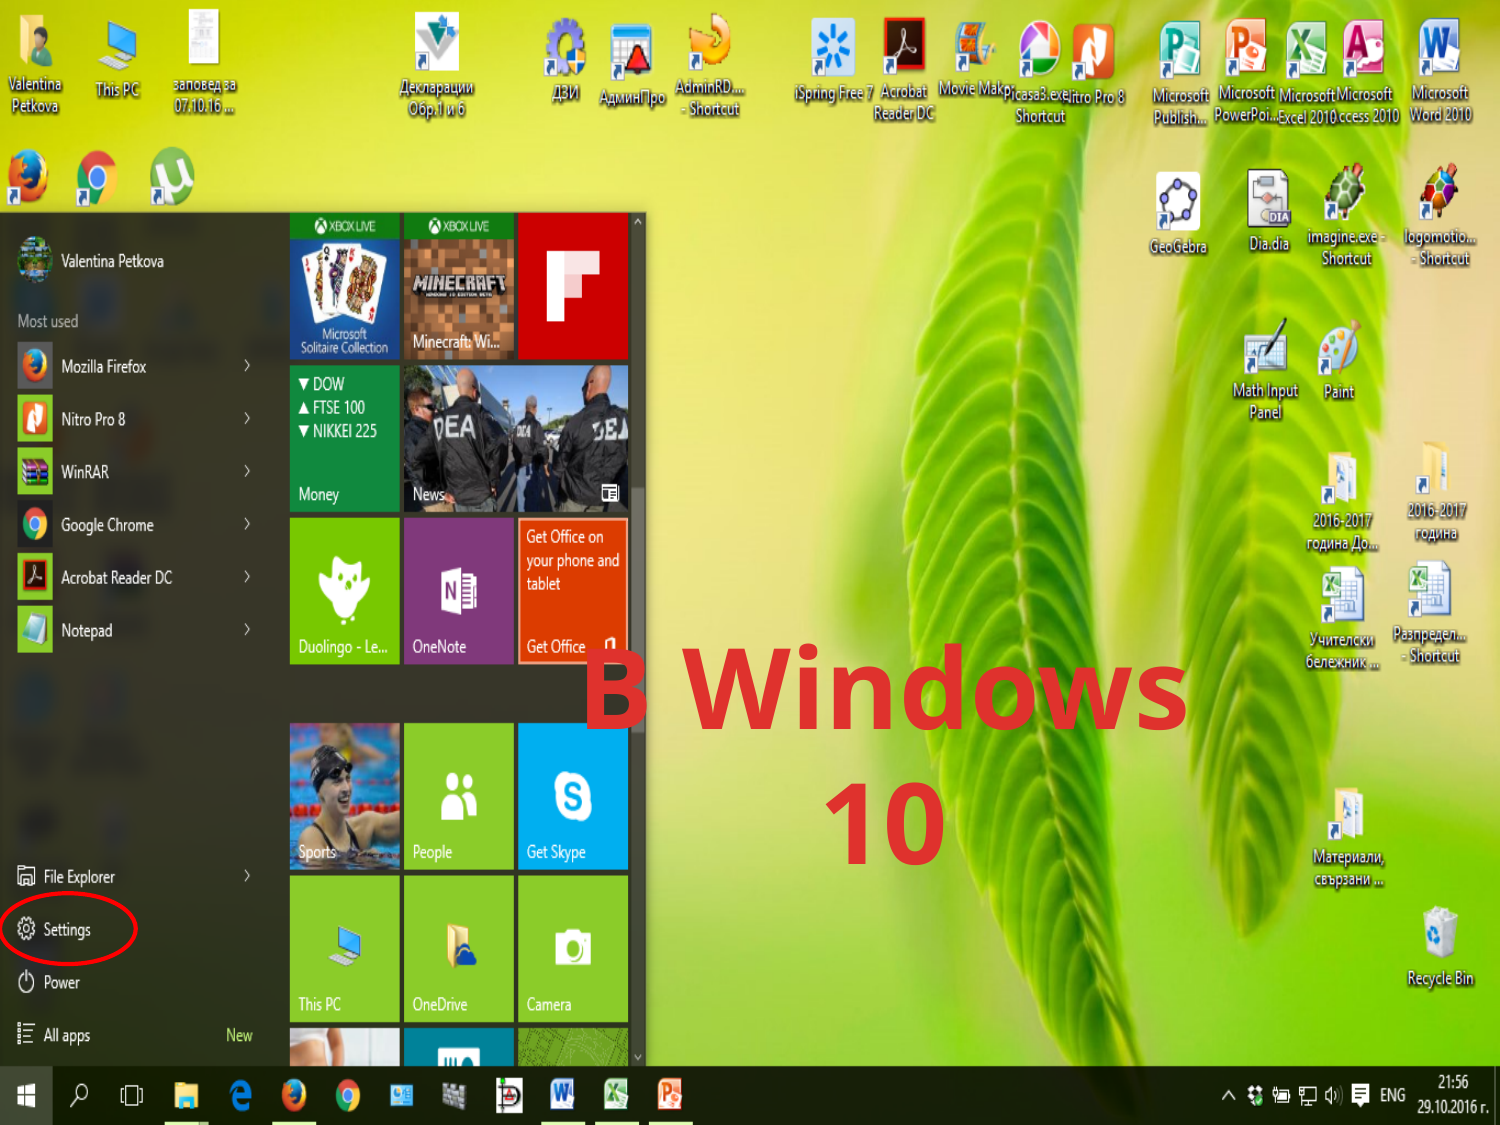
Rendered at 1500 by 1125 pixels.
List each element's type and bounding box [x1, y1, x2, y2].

text_box [0, 0, 1500, 1125]
